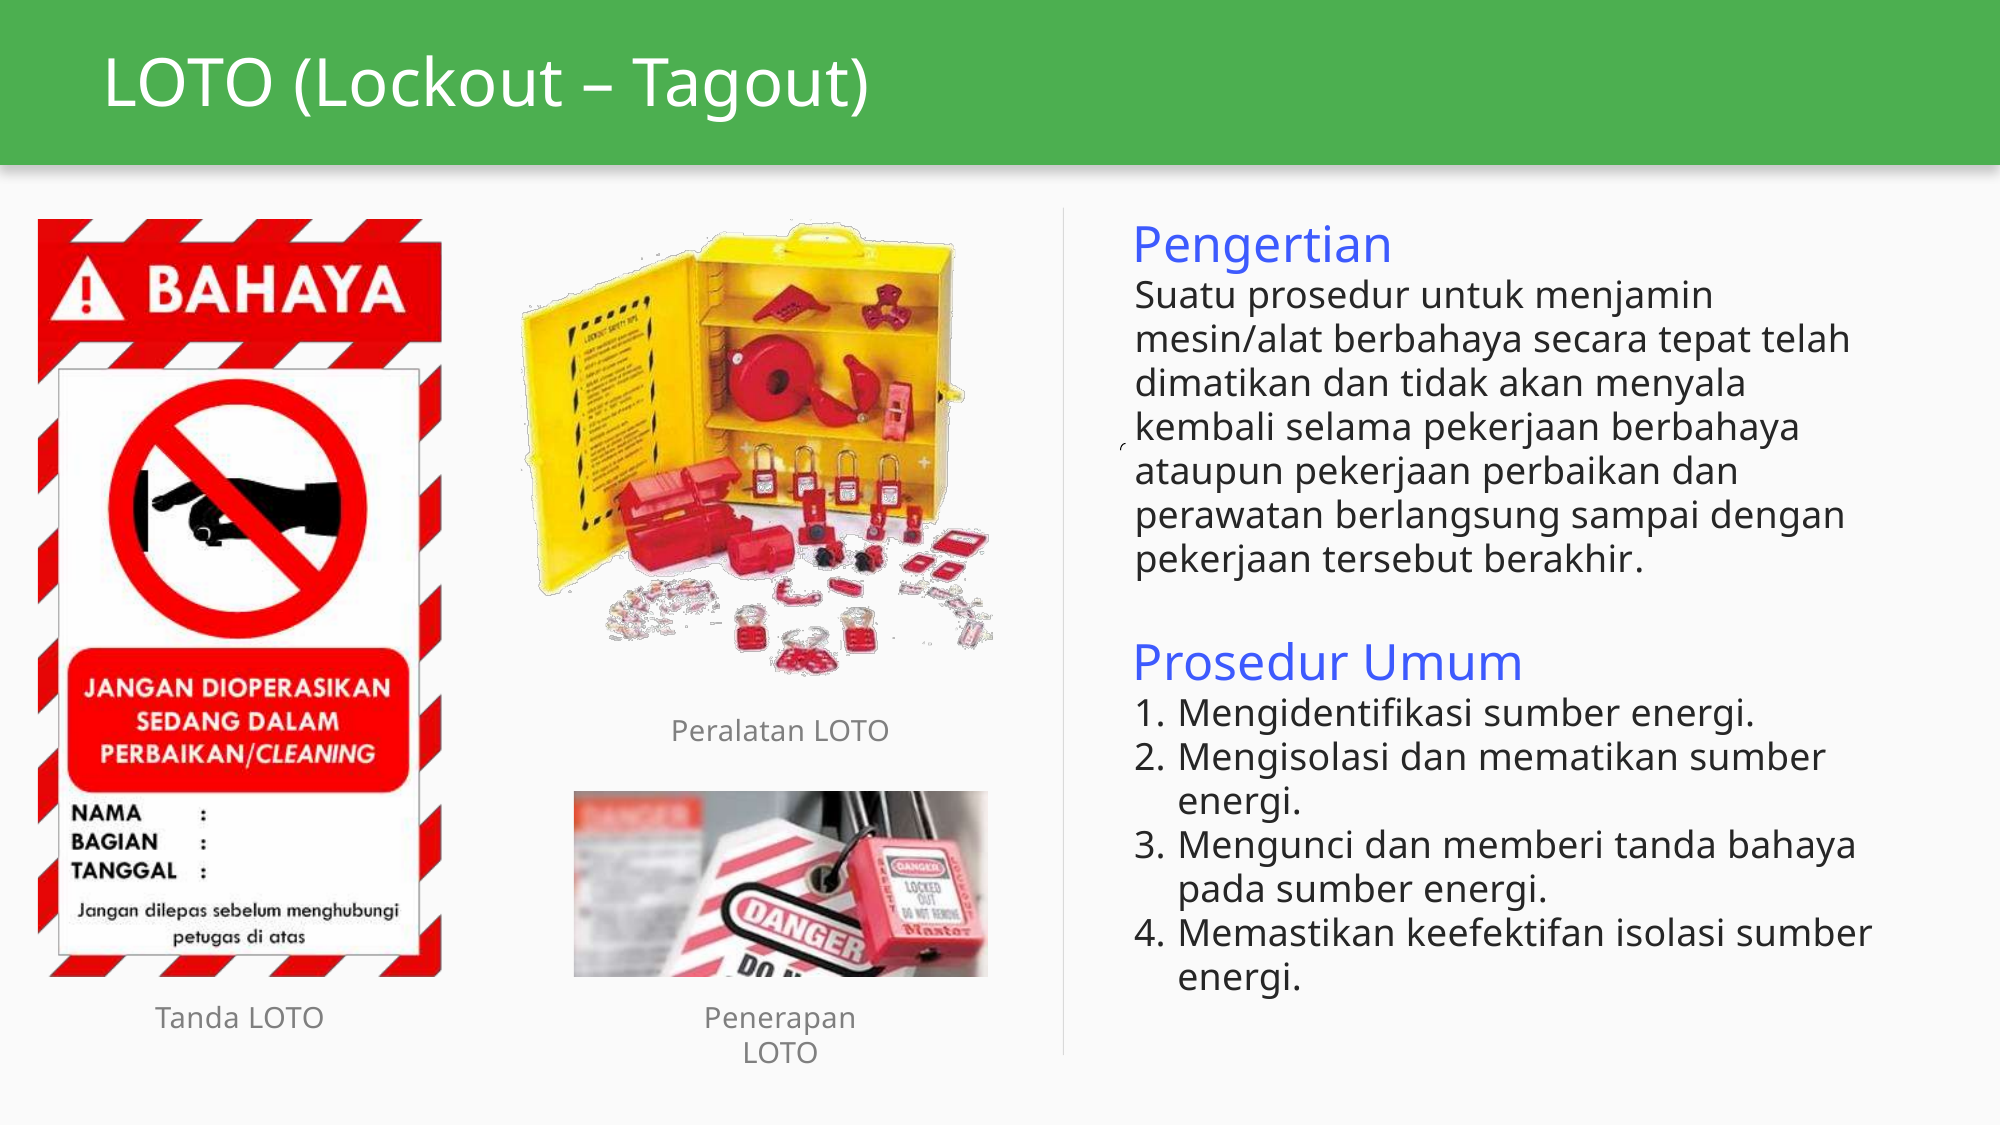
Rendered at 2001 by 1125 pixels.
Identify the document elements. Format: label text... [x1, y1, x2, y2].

text_box Peralatan LOTO [661, 712, 900, 748]
text_box [573, 791, 988, 977]
text_box [520, 228, 1041, 686]
text_box [37, 228, 443, 977]
text_box Penerapan LOTO [661, 998, 900, 1069]
title LOTO (Lockout – Tagout) [31, 39, 1969, 228]
text_box [0, 0, 2000, 165]
text_box Pengertian Suatu prosedur untuk menjamin mesin/alat berbahaya secara tepat telah dimatikan dan tidak akan menyala kembali selama pekerjaan berbahaya ataupun pekerjaan perbaikan dan perawatan berlangsung sampai dengan pekerjaan tersebut berakhir. Prosedur Umum Mengidentifikasi sumber energi. Mengisolasi dan mematikan sumber energi. Mengunci dan memberi tanda bahaya pada sumber energi. Memastikan keefektifan isolasi sumber energi. [1132, 212, 1901, 998]
text_box Tanda LOTO [121, 998, 360, 1034]
